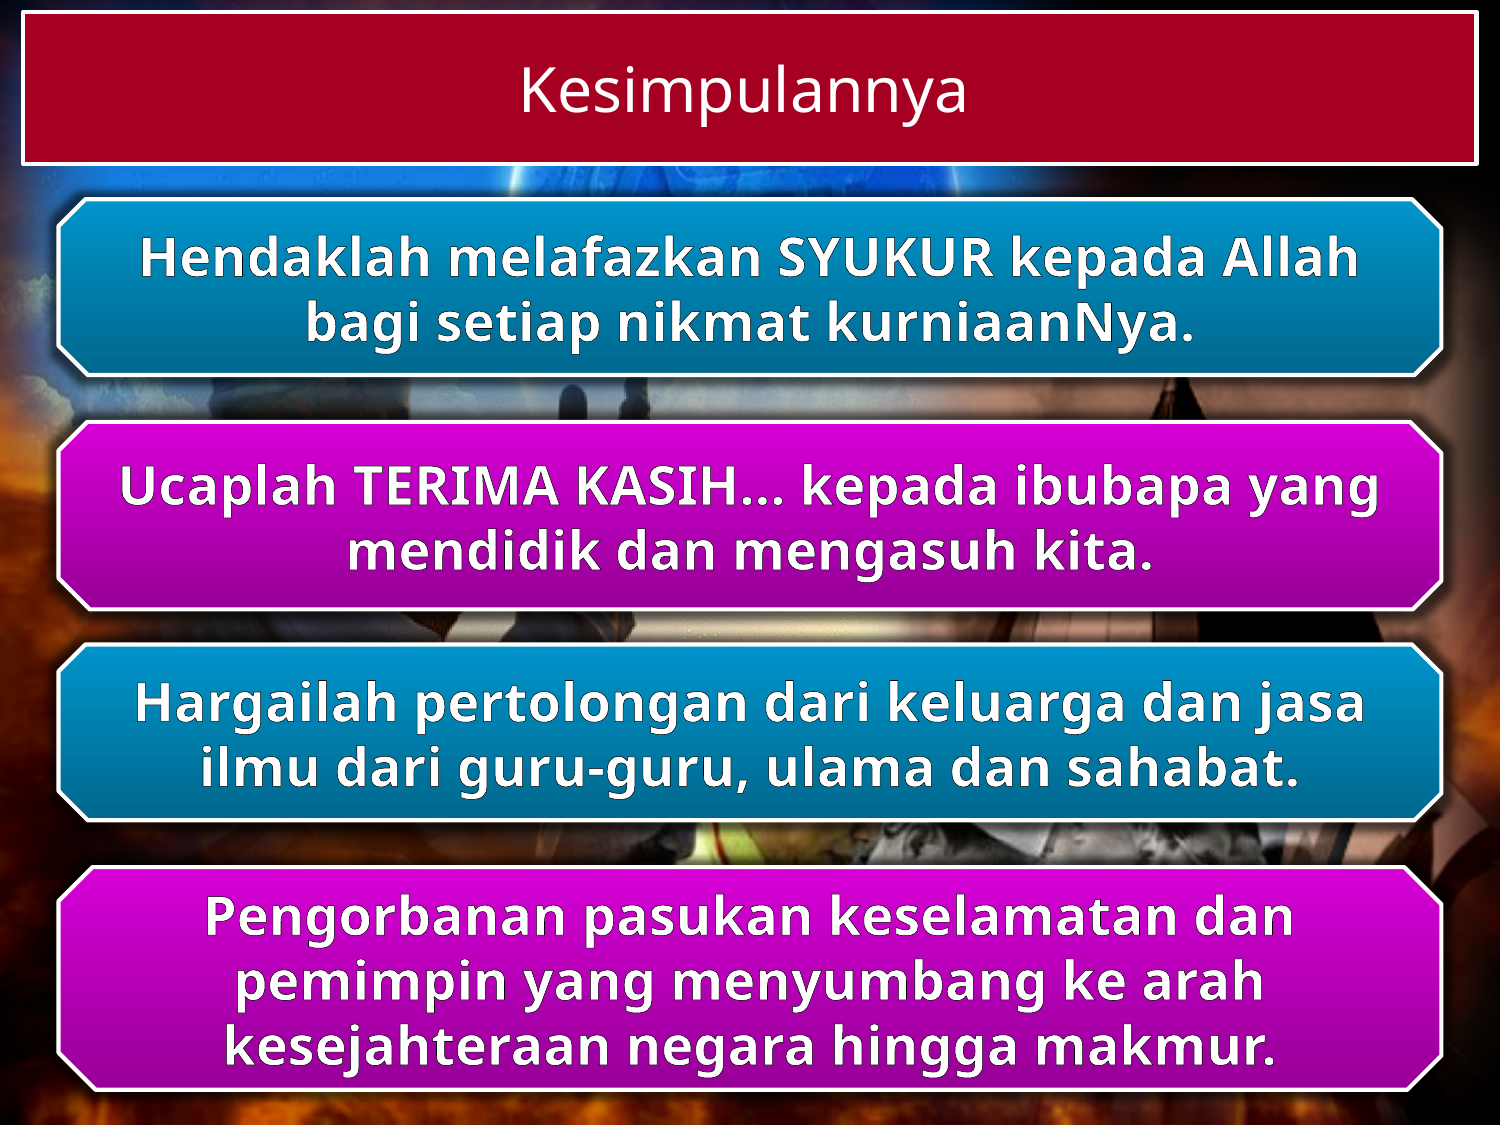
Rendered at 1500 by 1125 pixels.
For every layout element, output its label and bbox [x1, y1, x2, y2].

text_box [0, 0, 1500, 1125]
